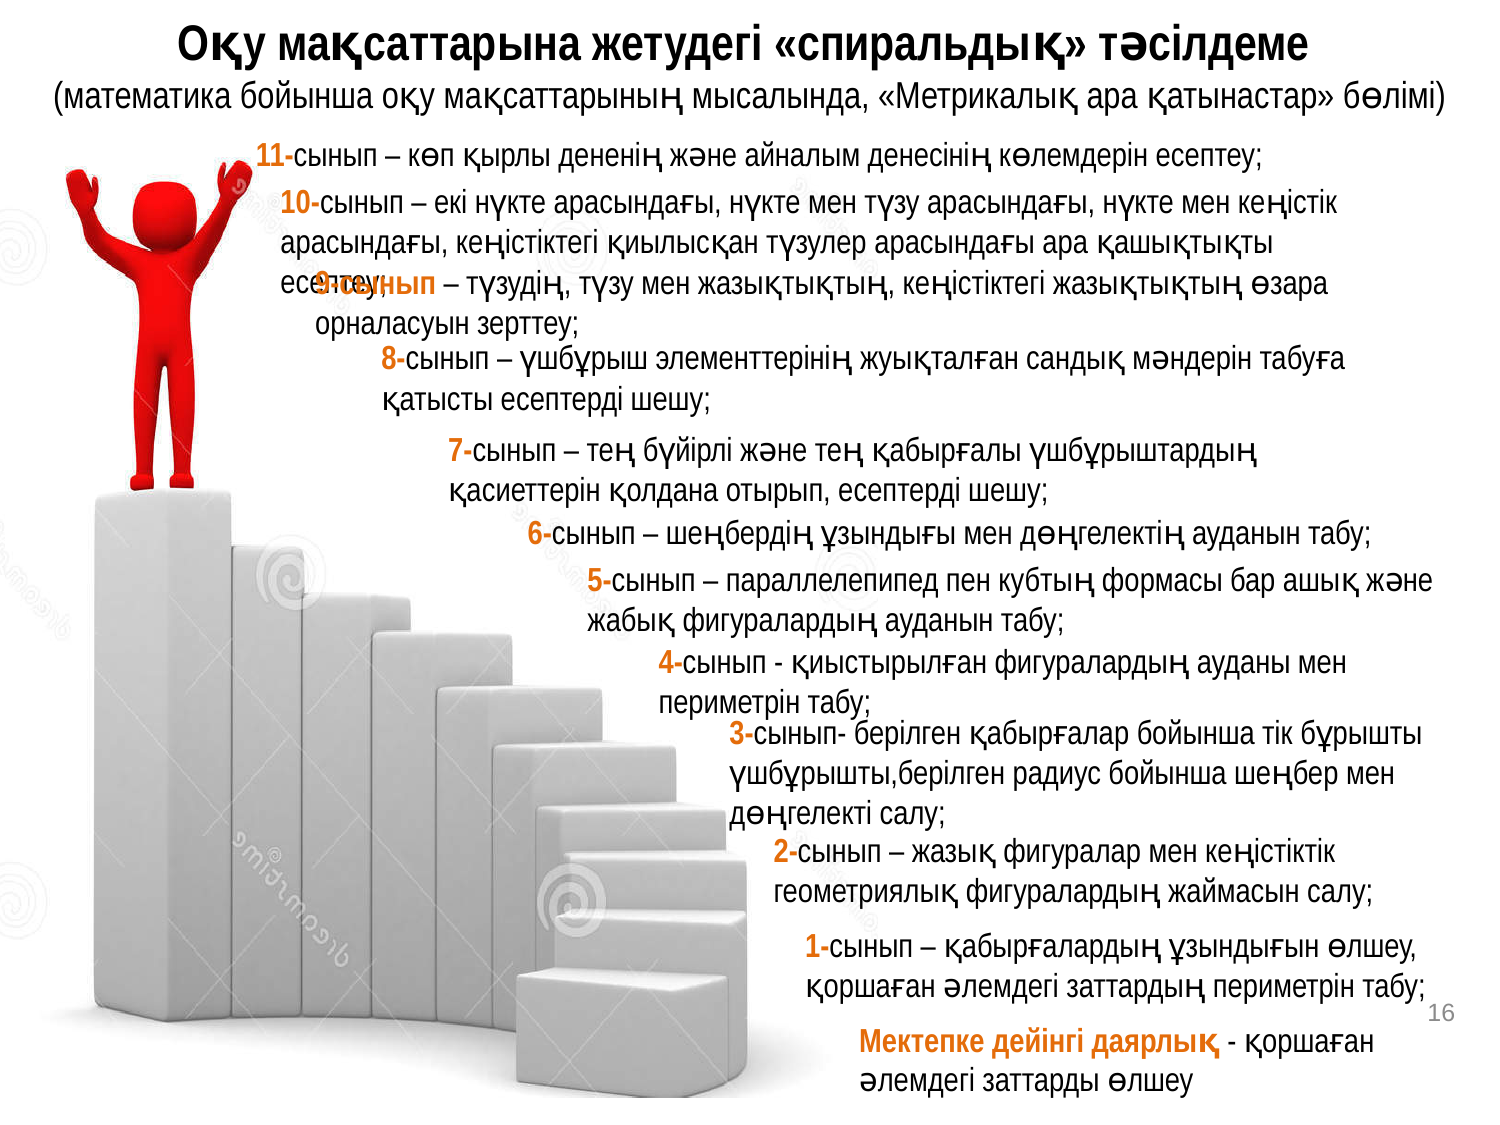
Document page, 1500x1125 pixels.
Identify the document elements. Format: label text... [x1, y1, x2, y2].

text_box 11-сынып – көп қырлы дененің және айналым денесінің көлемдерін есептеу; [241, 125, 1279, 180]
text_box Оқу мақсаттарына жетудегі «спиральдық» тәсілдеме (математика бойынша оқу мақсаттарының мысалында, «Метрикалық ара қатынастар» бөлімі) [0, 3, 1500, 124]
text_box 6-сынып – шеңбердің ұзындығы мен дөңгелектің ауданын табу; [882, 503, 1459, 550]
text_box 1-сынып – қабырғалардың ұзындығын өлшеу, қоршаған әлемдегі заттардың периметрін табу; [882, 916, 1495, 1012]
text_box 3-сынып- берілген қабырғалар бойынша тік бұрышты үшбұрышты,берілген радиус бойынша шеңбер мен дөңгелекті салу; [882, 728, 1500, 839]
text_box 2-сынып – жазық фигуралар мен кеңістіктік геометриялық фигуралардың жаймасын салу; [882, 839, 1495, 916]
picture [0, 140, 878, 1098]
text_box 10-сынып – екі нүкте арасындағы, нүкте мен түзу арасындағы, нүкте мен кеңістік арасындағы, кеңістіктегі қиылысқан түзулер арасындағы ара қашықтықты есептеу; [882, 172, 1400, 253]
text_box 7-сынып – тең бүйірлі және тең қабырғалы үшбұрыштардың қасиеттерін қолдана отырып, есептерді шешу; [882, 424, 1424, 516]
text_box Мектепке дейінгі даярлық - қоршаған әлемдегі заттарды өлшеу [878, 1012, 1495, 1106]
text_box 9-сынып – түзудің, түзу мен жазықтықтың, кеңістіктегі жазықтықтың өзара орналасуын зерттеу; [882, 253, 1400, 329]
text_box 8-сынып – үшбұрыш элементтерінің жуықталған сандық мәндерін табуға қатысты есептерді шешу; [882, 329, 1454, 424]
text_box 5-сынып – параллелепипед пен кубтың формасы бар ашық және жабық фигуралардың ауданын табу; [882, 550, 1495, 646]
slide_number 16 [882, 952, 1471, 1071]
text_box 4-сынып - қиыстырылған фигуралардың ауданы мен периметрін табу; [882, 633, 1500, 728]
